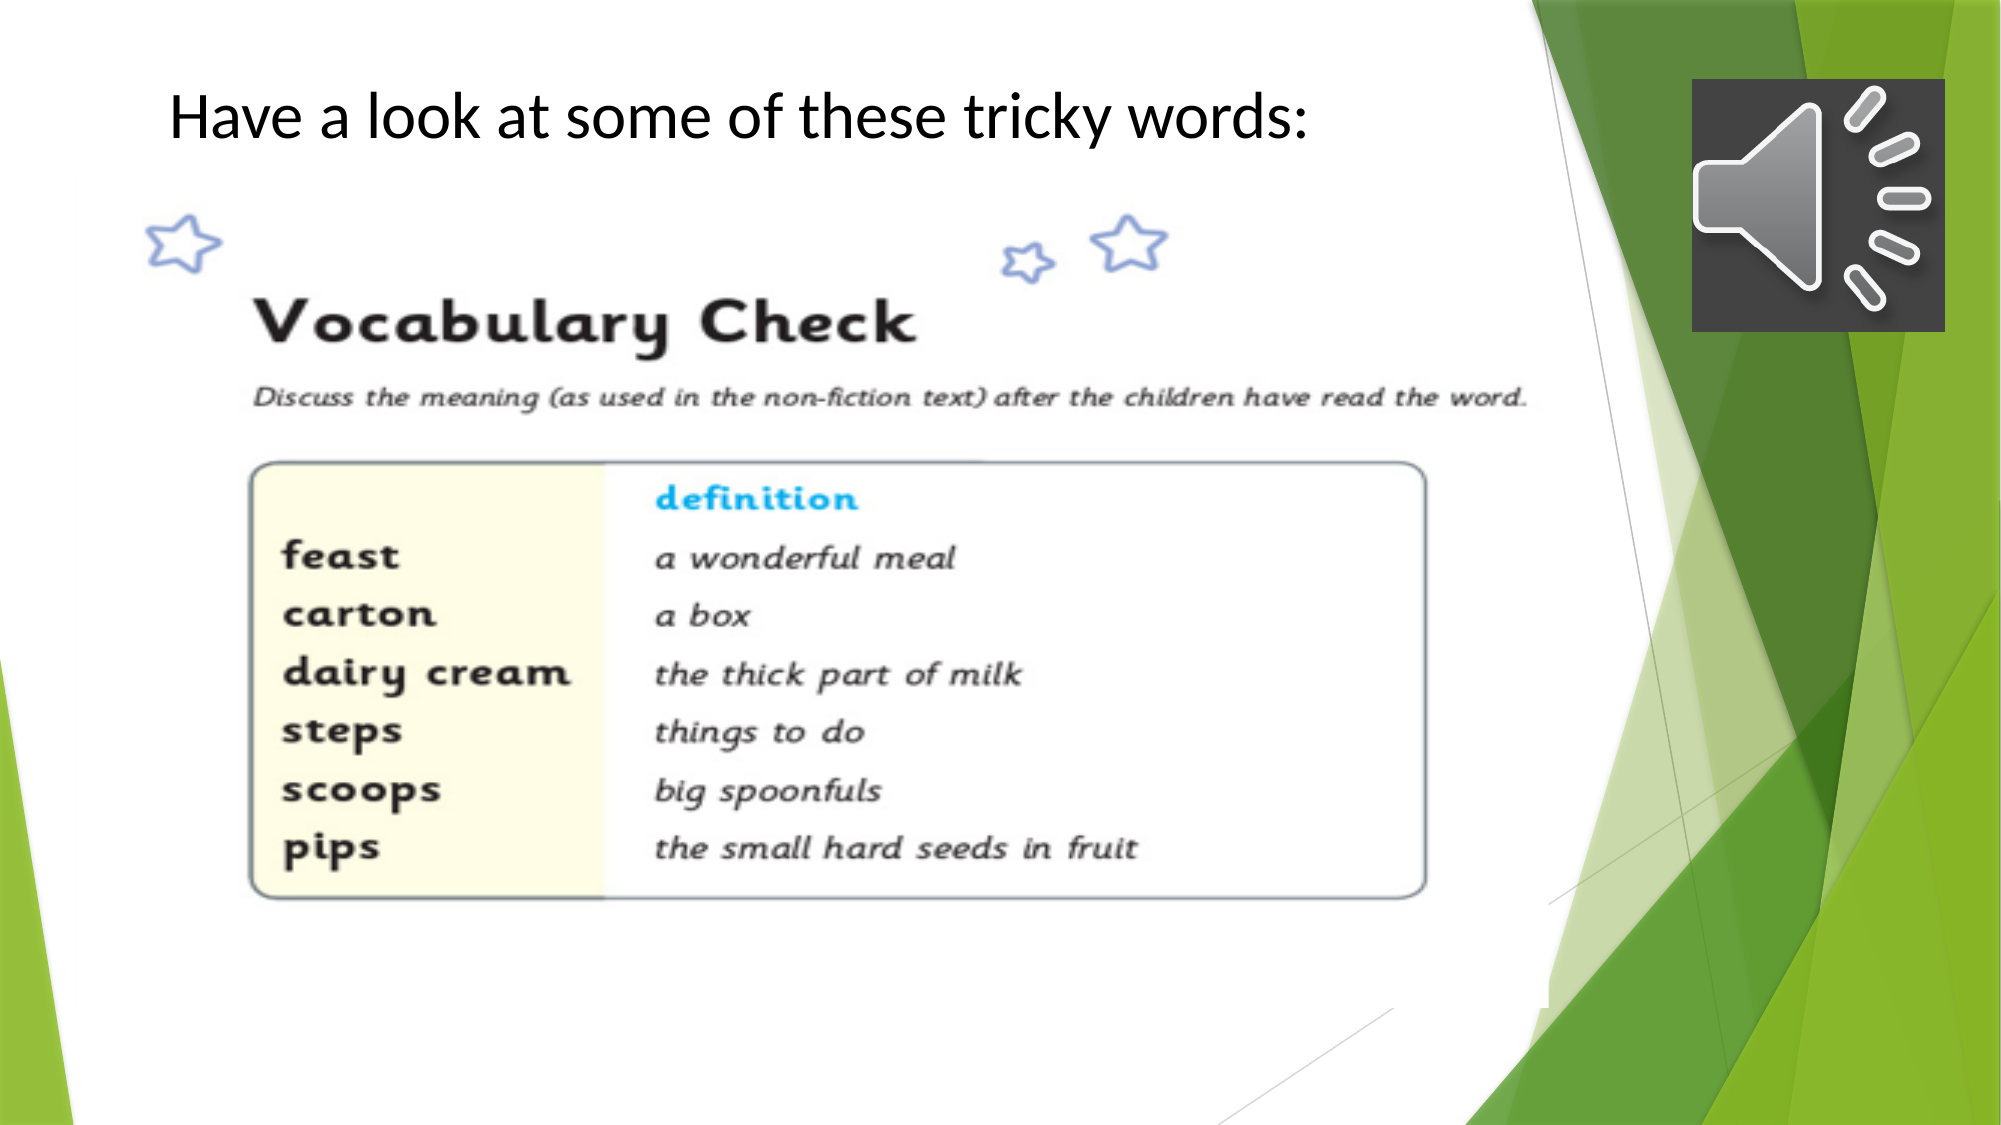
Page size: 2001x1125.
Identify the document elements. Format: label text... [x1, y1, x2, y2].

text_box Have a look at some of these tricky words: [154, 64, 1470, 174]
picture [1690, 77, 1947, 334]
picture [74, 175, 1550, 1008]
